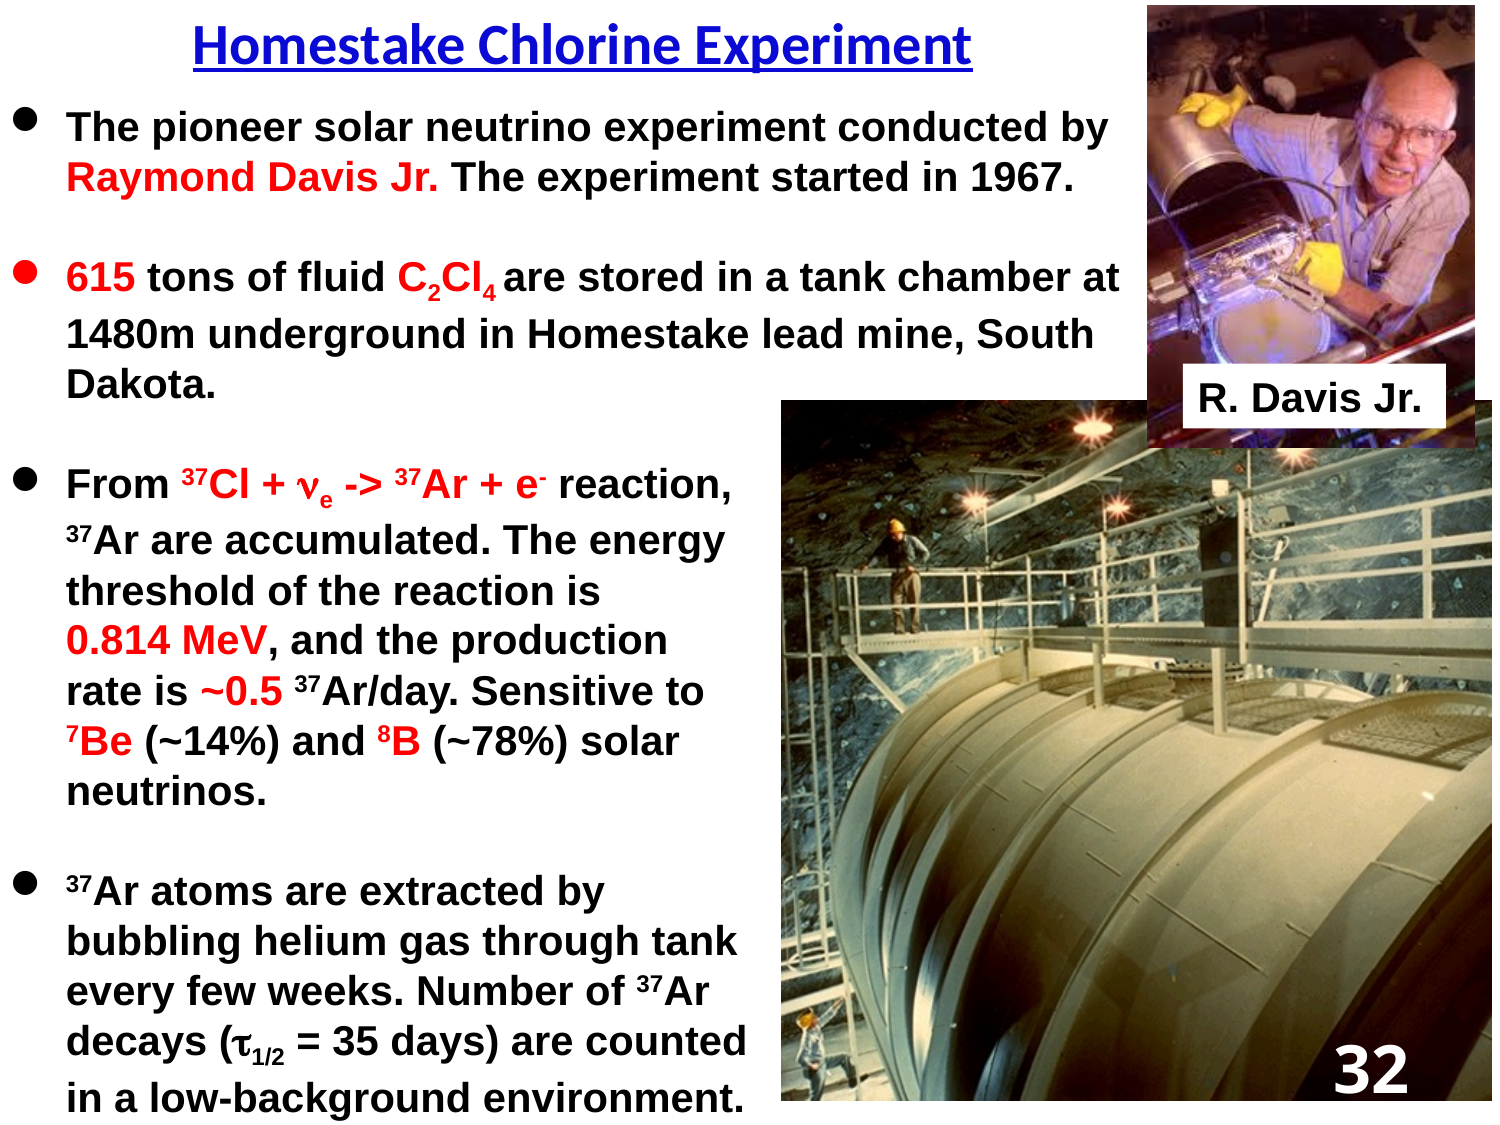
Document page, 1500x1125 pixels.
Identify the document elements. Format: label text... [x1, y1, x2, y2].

text_box The pioneer solar neutrino experiment conducted by Raymond Davis Jr. The experiment started in 1967. 615 tons of fluid C2Cl4 are stored in a tank chamber at 1480m underground in Homestake lead mine, South Dakota. From 37Cl + ne -> 37Ar + e- reaction, 37Ar are accumulated. The energy threshold of the reaction is 0.814 MeV, and the production rate is ~0.5 37Ar/day. Sensitive to 7Be (~14%) and 8B (~78%) solar neutrinos. 37Ar atoms are extracted by bubbling helium gas through tank every few weeks. Number of 37Ar decays (t1/2 = 35 days) are counted in a low-background environment. [0, 92, 1148, 1125]
text_box Homestake Chlorine Experiment [115, 6, 1049, 77]
picture [781, 5, 1492, 1101]
